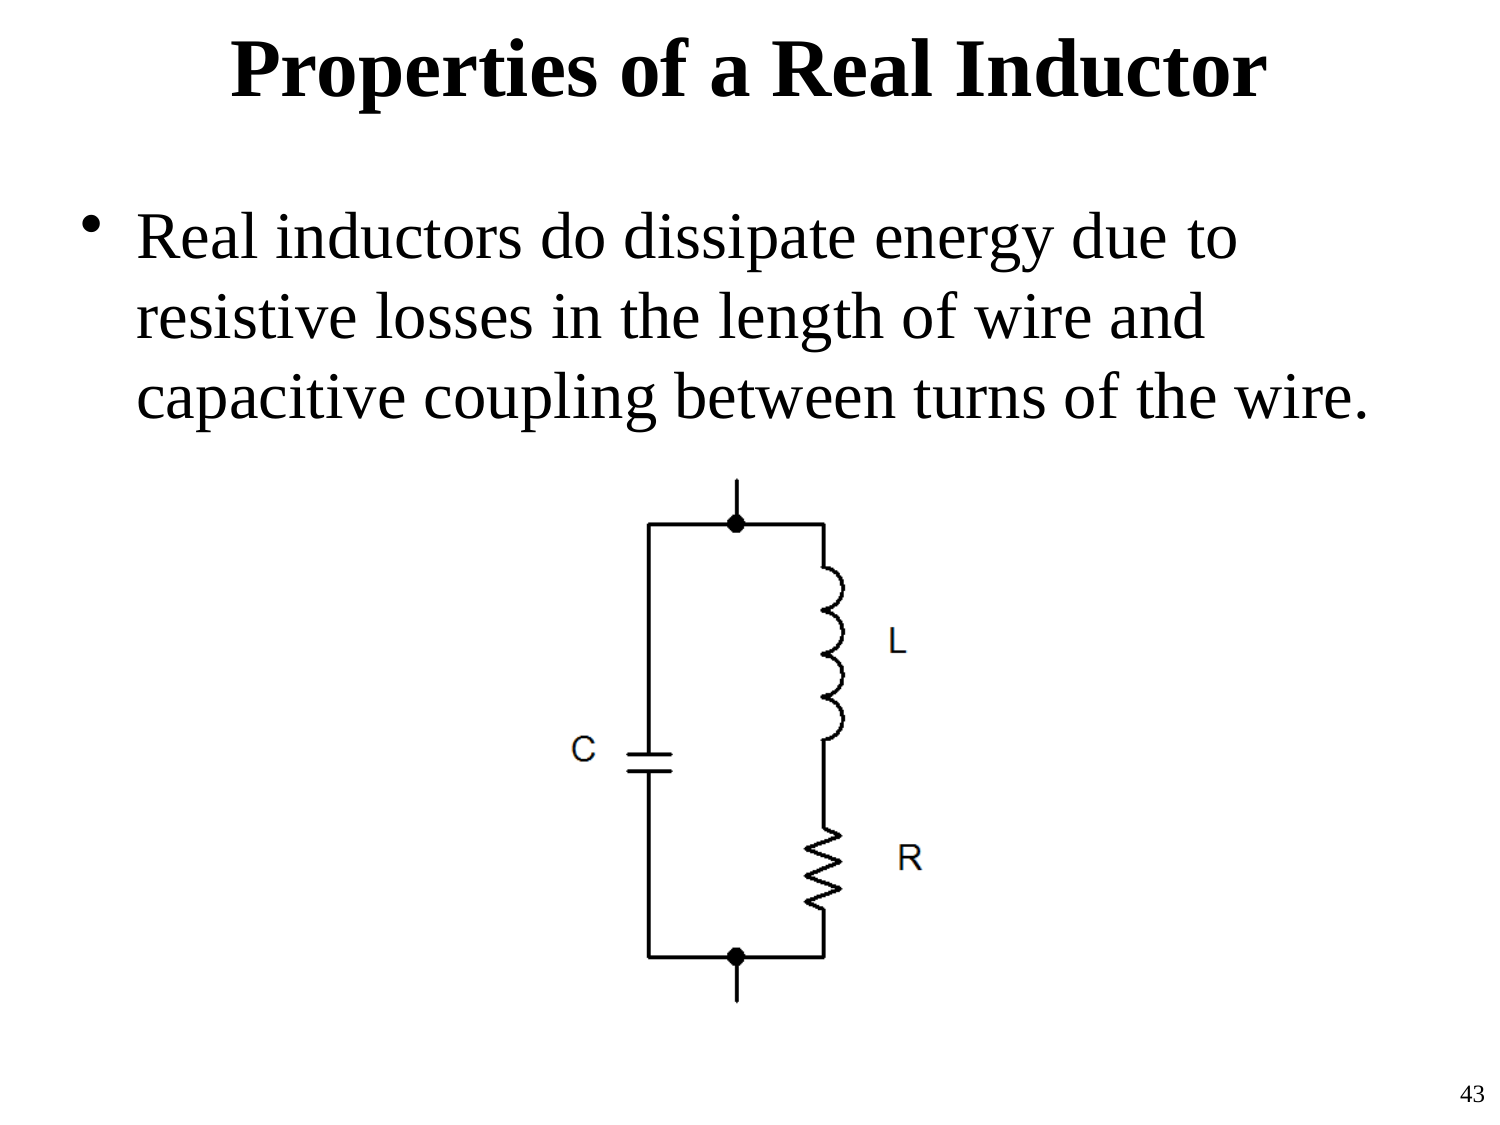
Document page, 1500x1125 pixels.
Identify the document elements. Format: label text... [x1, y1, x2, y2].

slide_number 43 [1186, 1069, 1500, 1125]
picture [568, 467, 932, 1025]
list Real inductors do dissipate energy due to resistive losses in the length of wire and capacitive coupling between turns of the wire. [64, 184, 1436, 1071]
title Properties of a Real Inductor [0, 0, 1500, 126]
